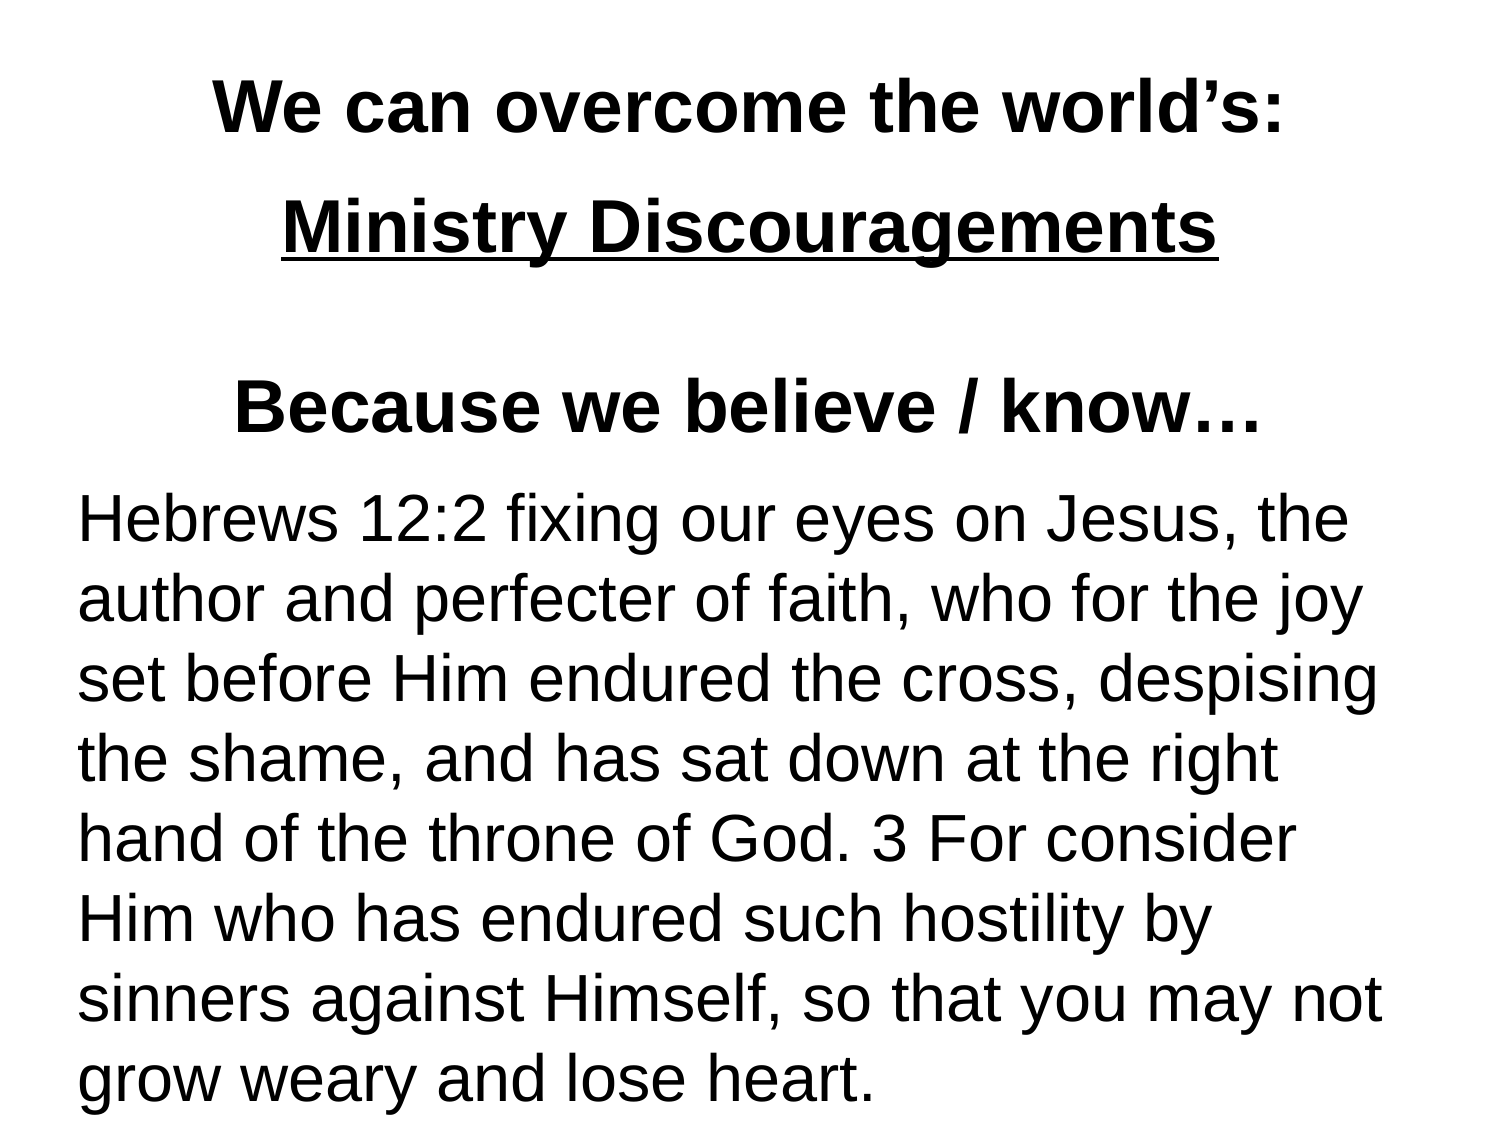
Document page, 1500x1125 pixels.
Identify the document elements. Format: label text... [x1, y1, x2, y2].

text_box We can overcome the world’s: Ministry Discouragements Because we believe / know… Hebrews 12:2 fixing our eyes on Jesus, the author and perfecter of faith, who for the joy set before Him endured the cross, despising the shame, and has sat down at the right hand of the throne of God. 3 For consider Him who has endured such hostility by sinners against Himself, so that you may not grow weary and lose heart. [62, 49, 1438, 1122]
